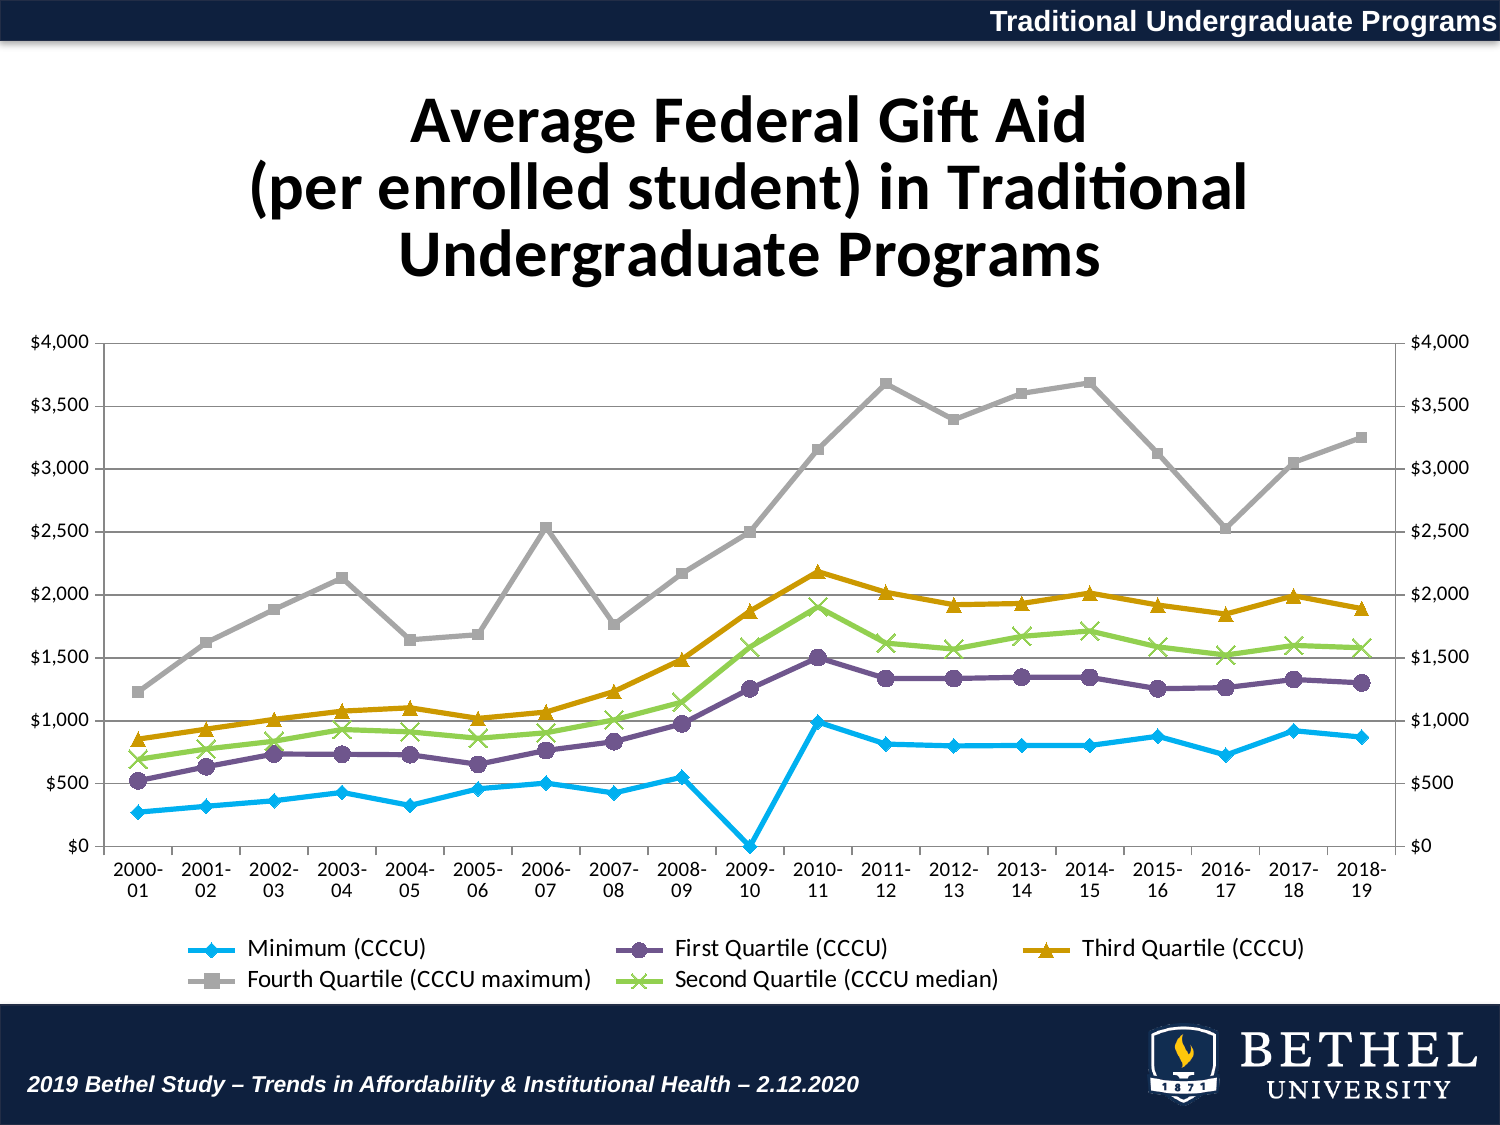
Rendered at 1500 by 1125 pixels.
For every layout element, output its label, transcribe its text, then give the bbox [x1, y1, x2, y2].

picture [1147, 1023, 1477, 1106]
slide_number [12, 1062, 1113, 1104]
chart [0, 45, 1500, 1001]
text_box Traditional Undergraduate Programs [974, 0, 1500, 45]
